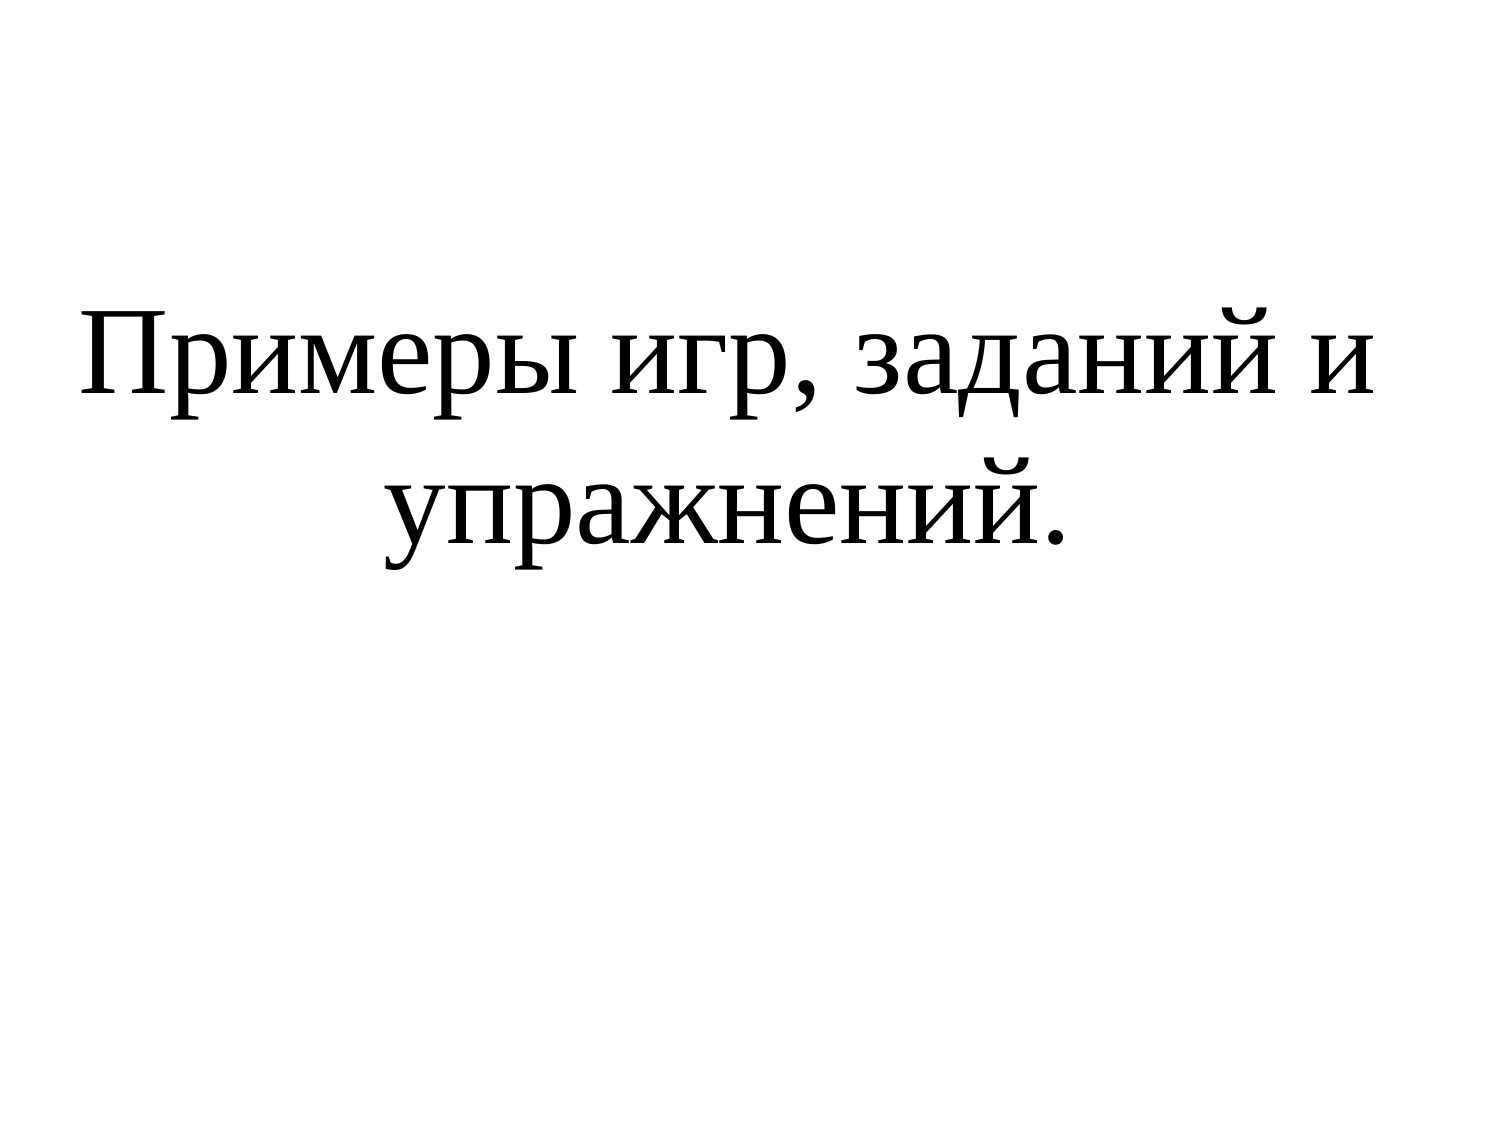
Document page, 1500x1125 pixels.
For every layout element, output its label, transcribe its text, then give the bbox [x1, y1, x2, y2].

title Примеры игр, заданий и упражнений. [53, 231, 1404, 716]
